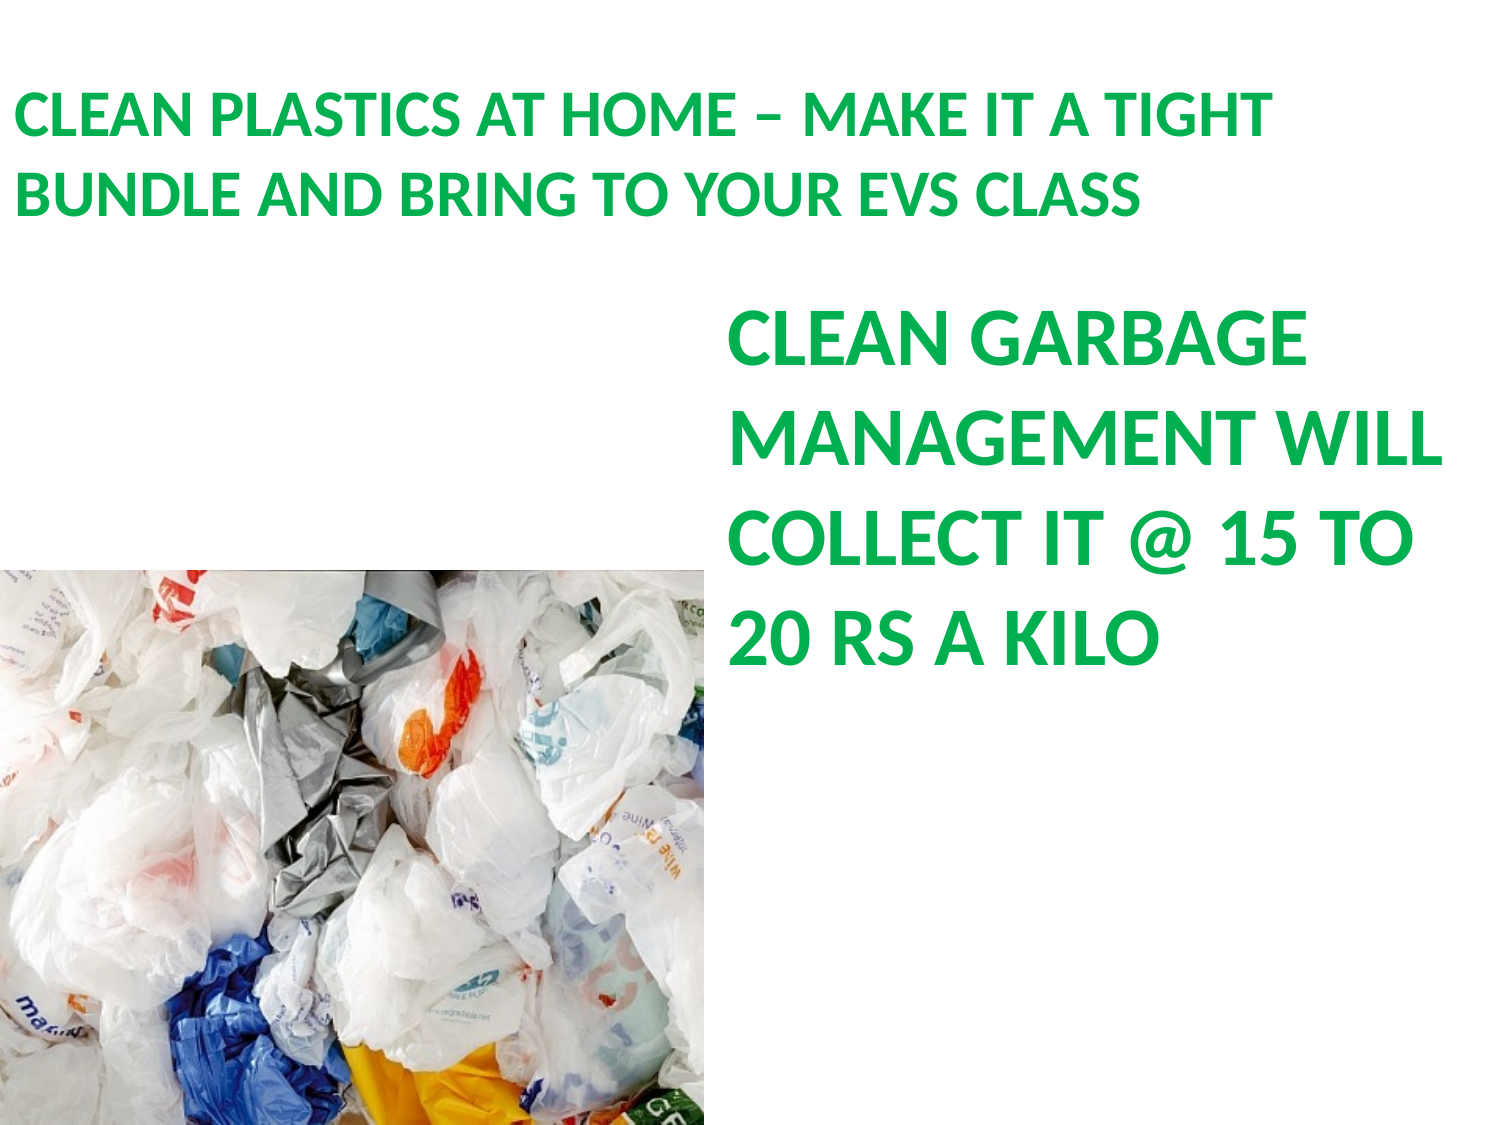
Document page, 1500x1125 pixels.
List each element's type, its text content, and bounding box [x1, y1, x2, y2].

text_box Clean Garbage Management will collect it @ 15 to 20 Rs a Kilo [712, 274, 1500, 690]
text_box Clean Plastics at home – make it a tight bundle and bring to your EVS class [0, 62, 1500, 238]
picture [0, 570, 704, 1125]
